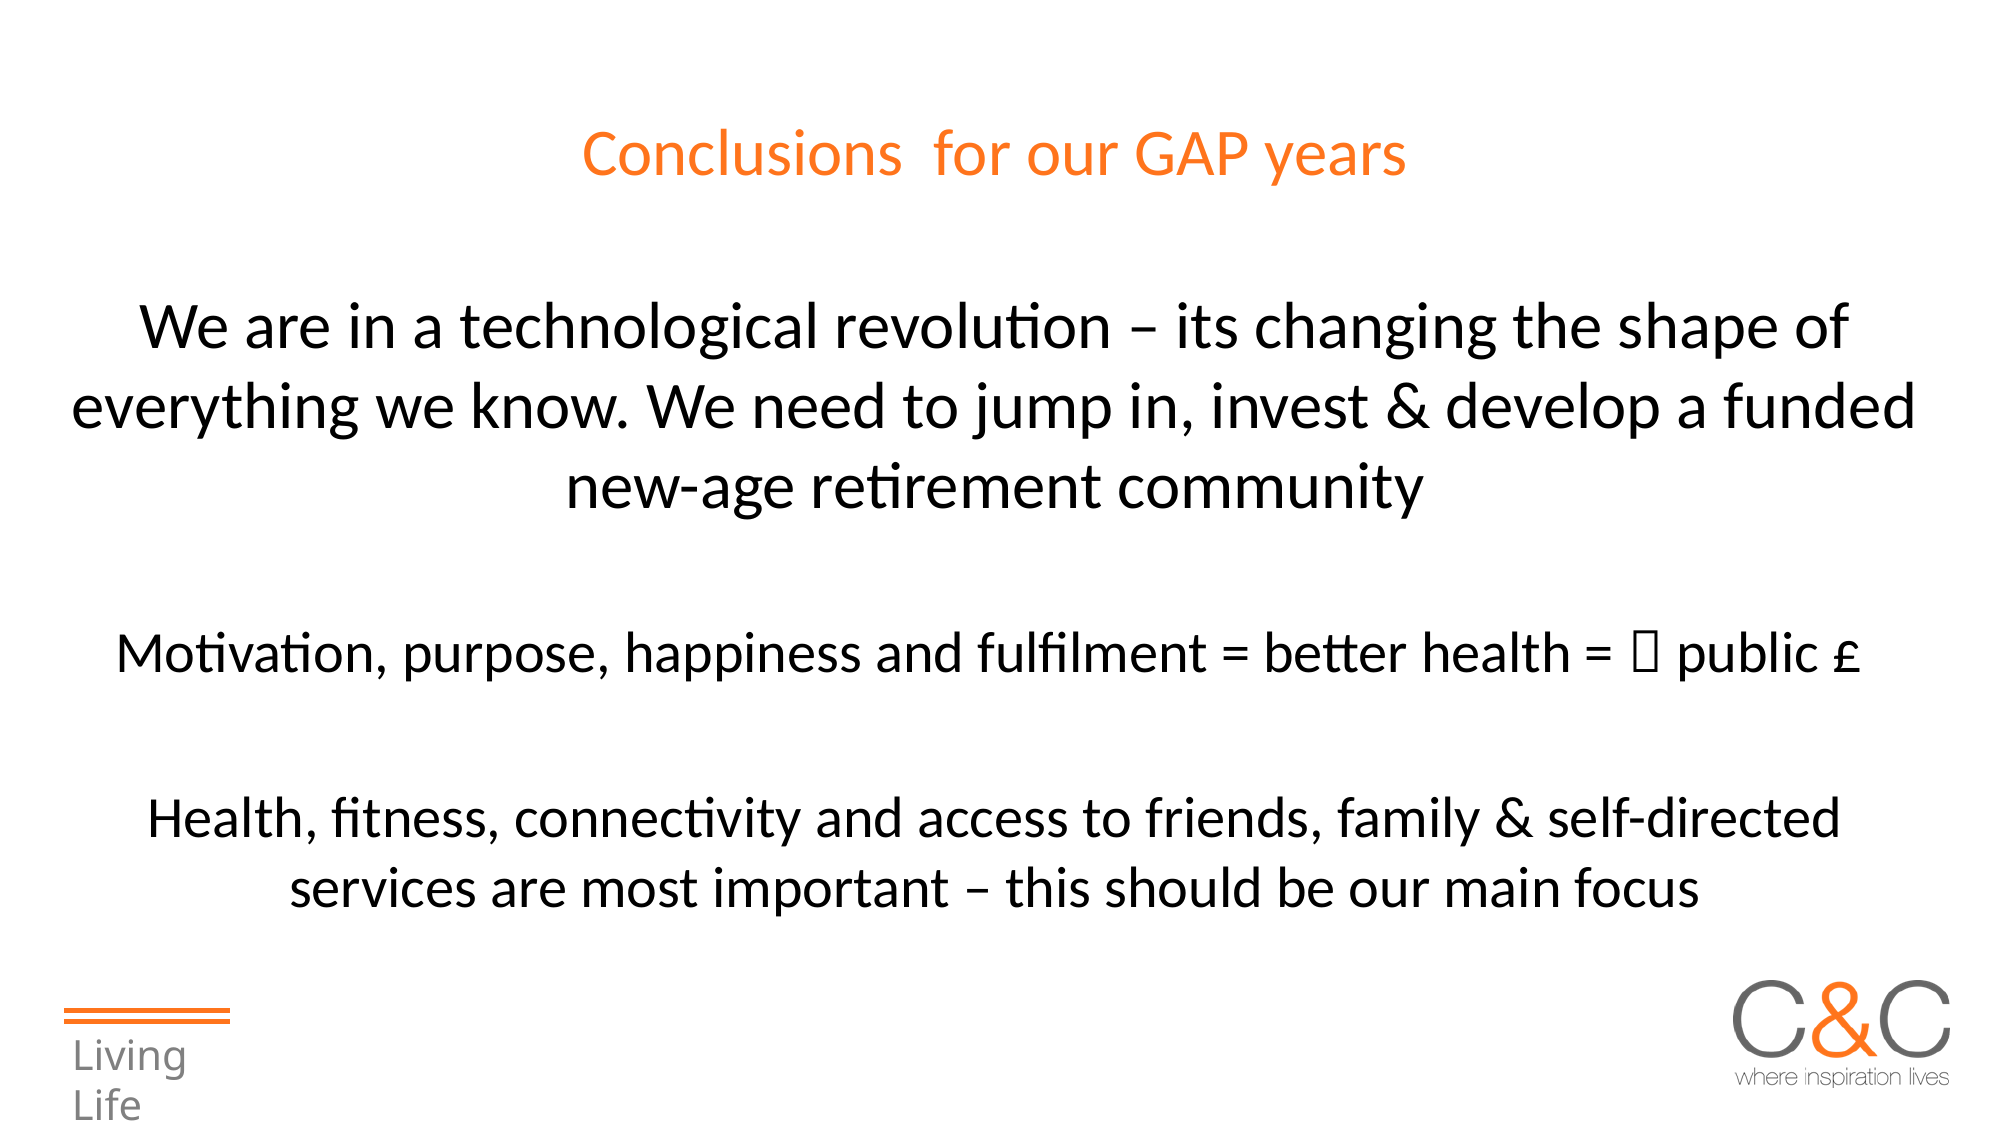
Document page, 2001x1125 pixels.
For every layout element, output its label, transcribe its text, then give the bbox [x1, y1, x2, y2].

picture [1733, 980, 1950, 1088]
text_box Conclusions for our GAP years We are in a technological revolution – its changing the shape of everything we know. We need to jump in, invest & develop a funded new-age retirement community Motivation, purpose, happiness and fulfilment = better health =  public £ Health, fitness, connectivity and access to friends, family & self-directed services are most important – this should be our main focus [40, 101, 1950, 1092]
text_box Living Life [57, 1092, 281, 1125]
